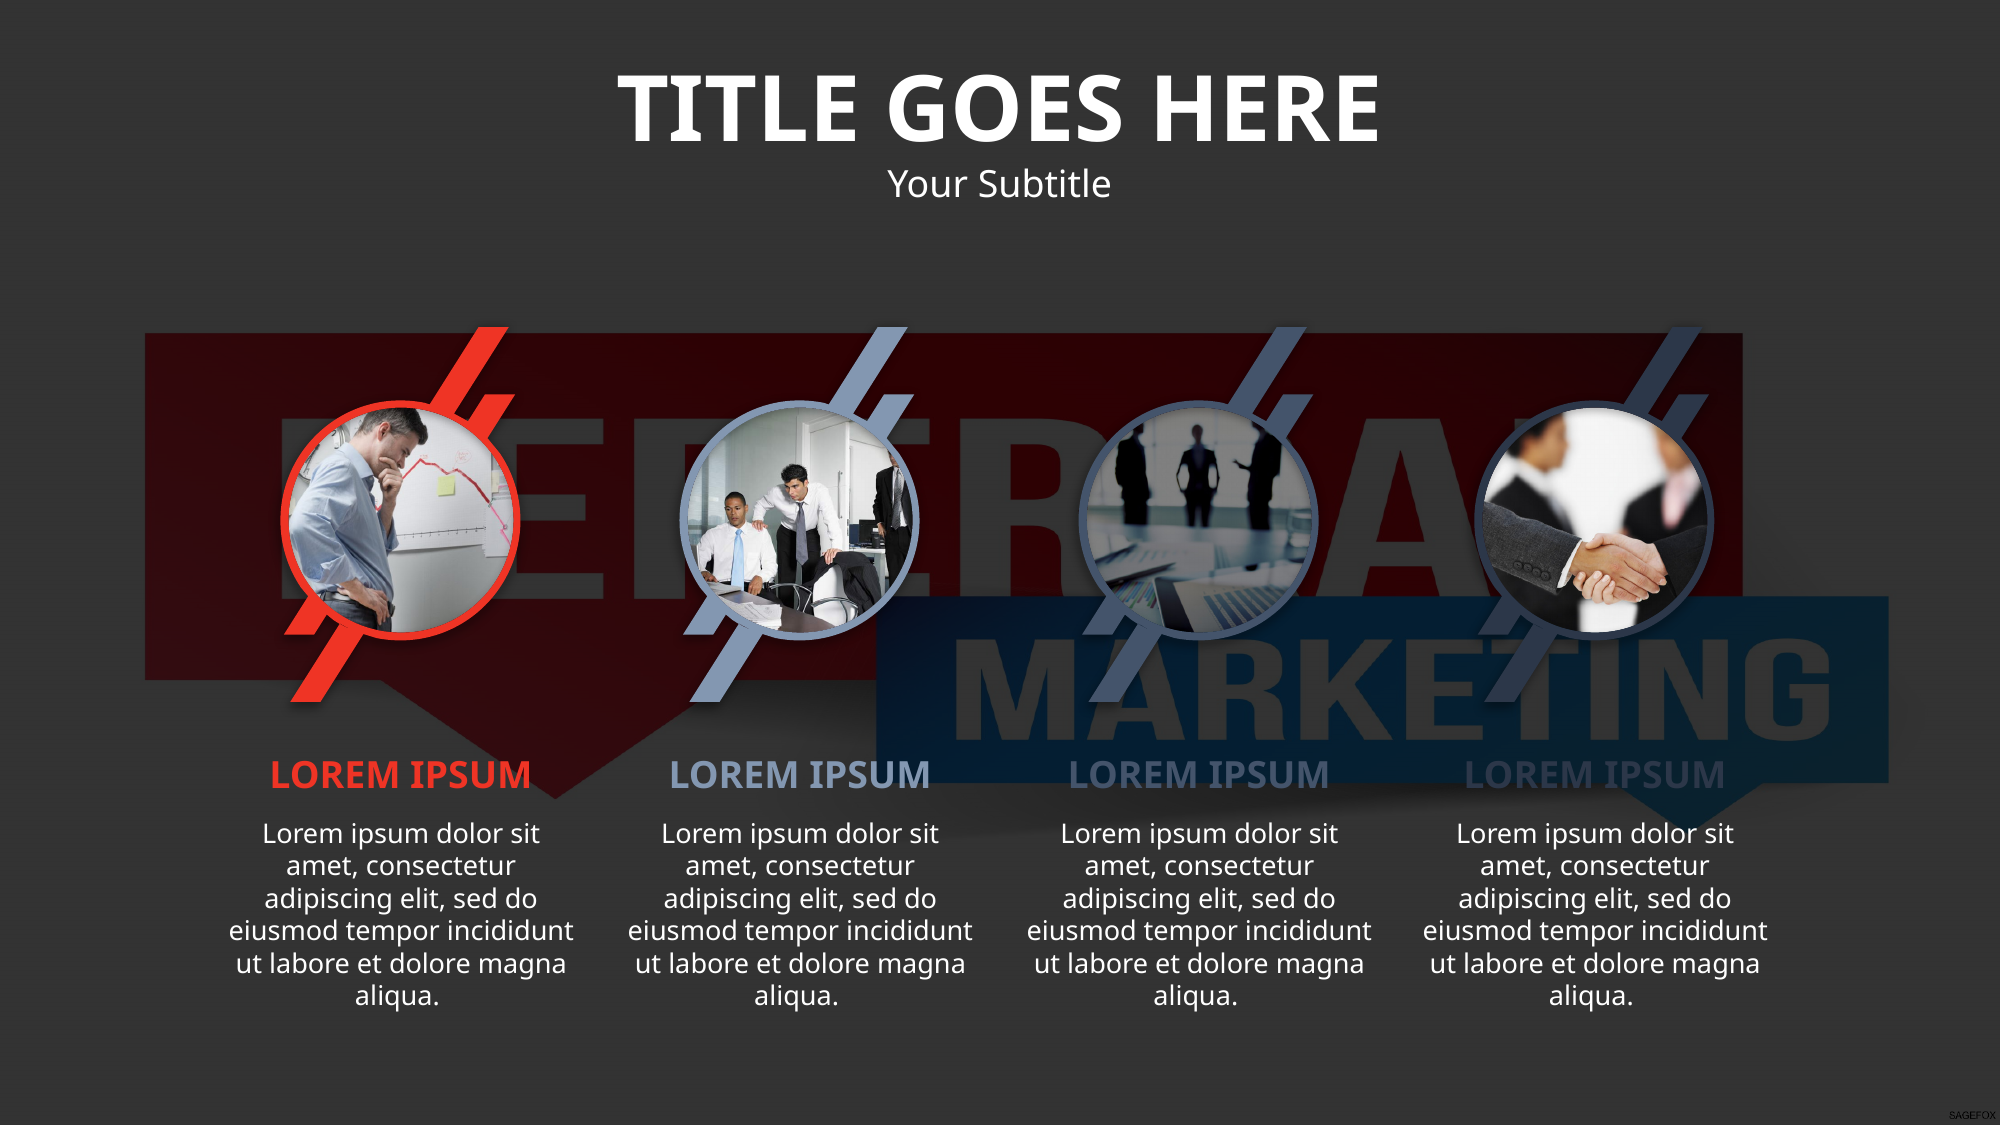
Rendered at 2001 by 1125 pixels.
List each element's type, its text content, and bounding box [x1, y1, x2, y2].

picture [0, 0, 2001, 1125]
text_box [1487, 419, 1700, 631]
text_box LOREM IPSUM Lorem ipsum dolor sit amet, consectetur adipiscing elit, sed do eiusmod tempor incididunt ut labore et dolore magna aliqua. [217, 746, 585, 1017]
text_box [1077, 326, 1320, 704]
text_box TITLE GOES HERE Your Subtitle [548, 42, 1452, 212]
text_box [279, 326, 522, 704]
text_box [694, 419, 907, 631]
text_box LOREM IPSUM Lorem ipsum dolor sit amet, consectetur adipiscing elit, sed do eiusmod tempor incididunt ut labore et dolore magna aliqua. [616, 746, 984, 1017]
text_box [293, 419, 506, 631]
text_box LOREM IPSUM Lorem ipsum dolor sit amet, consectetur adipiscing elit, sed do eiusmod tempor incididunt ut labore et dolore magna aliqua. [1015, 746, 1383, 1017]
text_box [678, 326, 921, 704]
text_box [1092, 419, 1304, 631]
text_box [1473, 326, 1716, 704]
text_box LOREM IPSUM Lorem ipsum dolor sit amet, consectetur adipiscing elit, sed do eiusmod tempor incididunt ut labore et dolore magna aliqua. [1411, 746, 1779, 1017]
